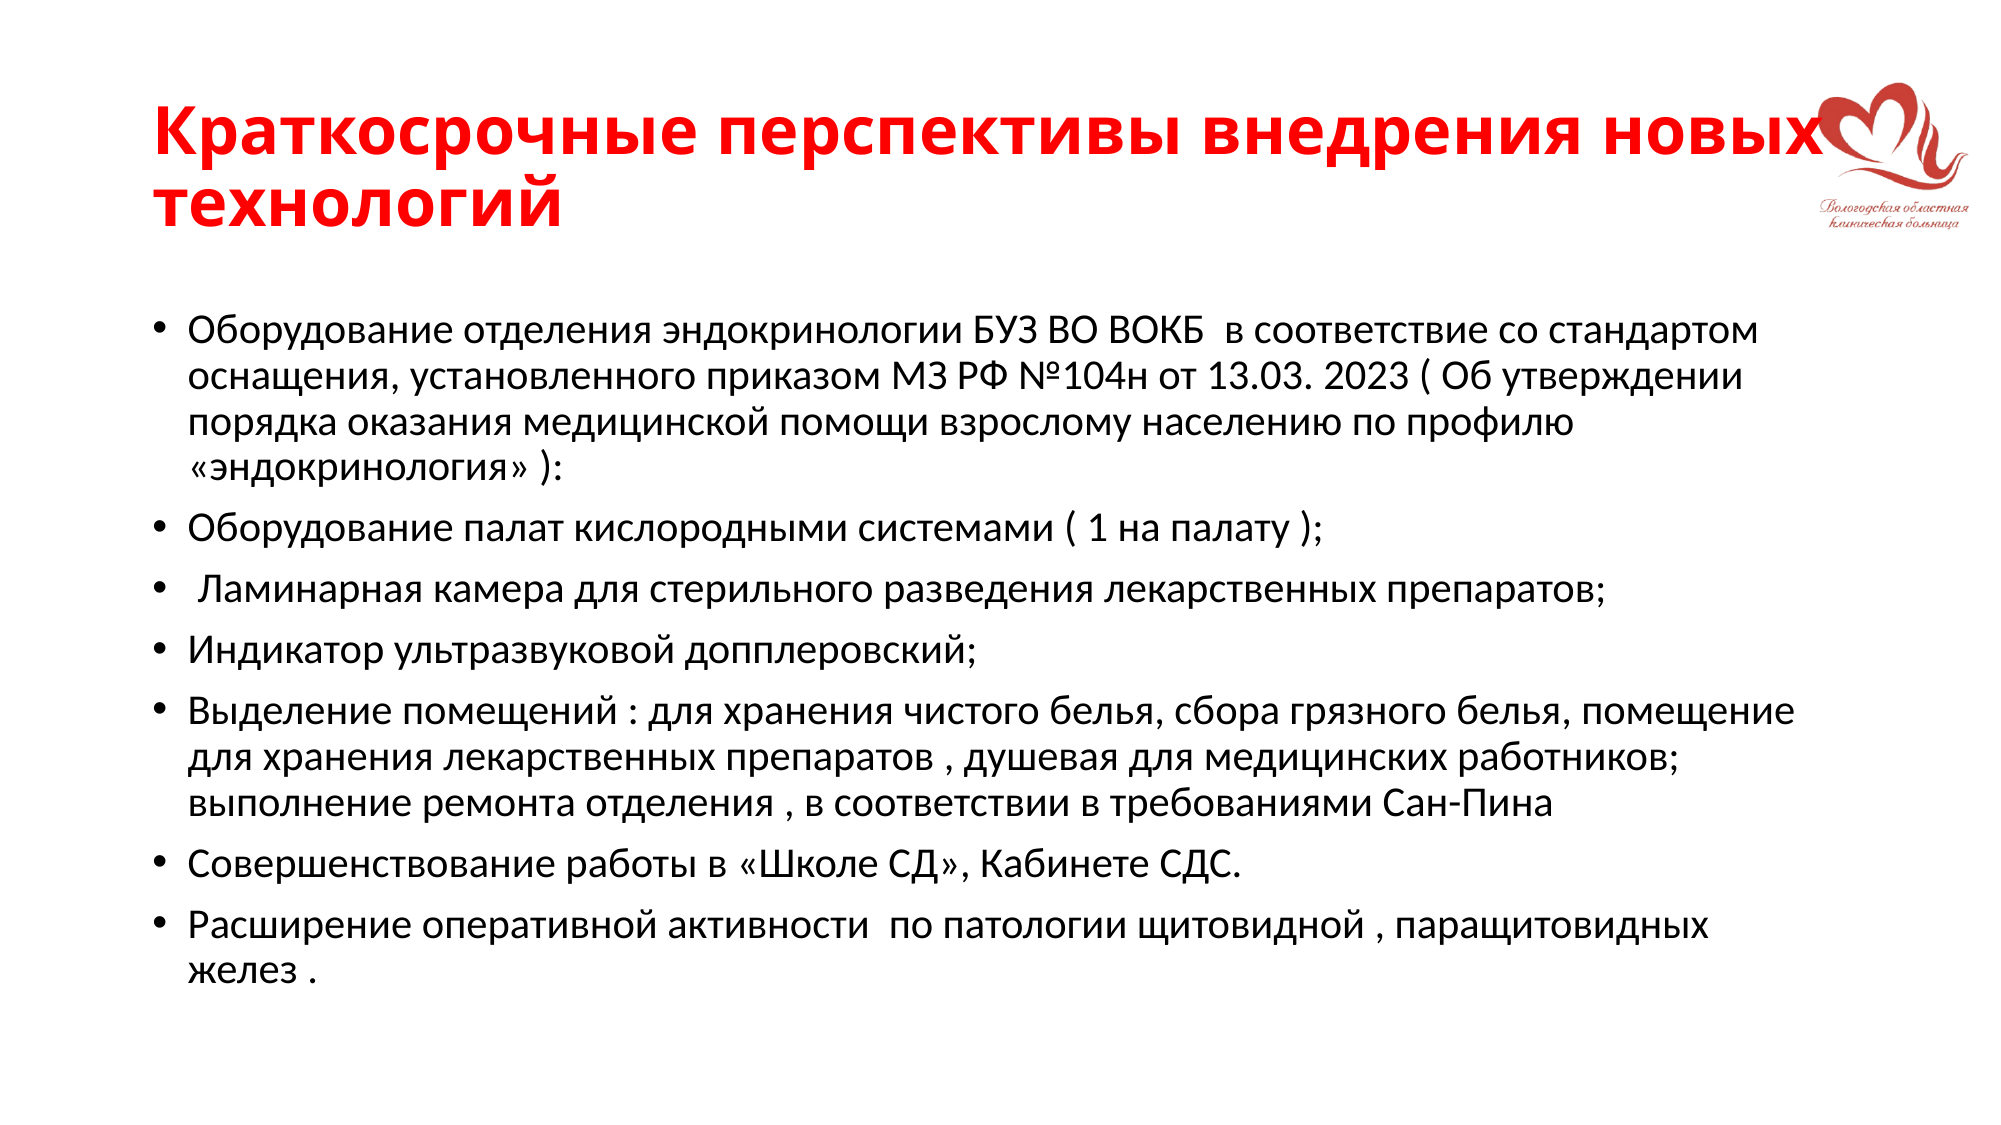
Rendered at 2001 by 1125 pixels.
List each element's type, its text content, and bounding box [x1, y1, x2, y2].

title Краткосрочные перспективы внедрения новых технологий [137, 59, 1863, 278]
picture [1815, 80, 1972, 232]
list Оборудование отделения эндокринологии БУЗ ВО ВОКБ в соответствие со стандартом оснащения, установленного приказом МЗ РФ №104н от 13.03. 2023 ( Об утверждении порядка оказания медицинской помощи взрослому населению по профилю «эндокринология» ): Оборудование палат кислородными системами ( 1 на палату ); Ламинарная камера для стерильного разведения лекарственных препаратов; Индикатор ультразвуковой допплеровский; Выделение помещений : для хранения чистого белья, сбора грязного белья, помещение для хранения лекарственных препаратов , душевая для медицинских работников; выполнение ремонта отделения , в соответствии в требованиями Сан-Пина Совершенствование работы в «Школе СД», Кабинете СДС. Расширение оперативной активности по патологии щитовидной , паращитовидных желез . [137, 299, 1863, 1014]
